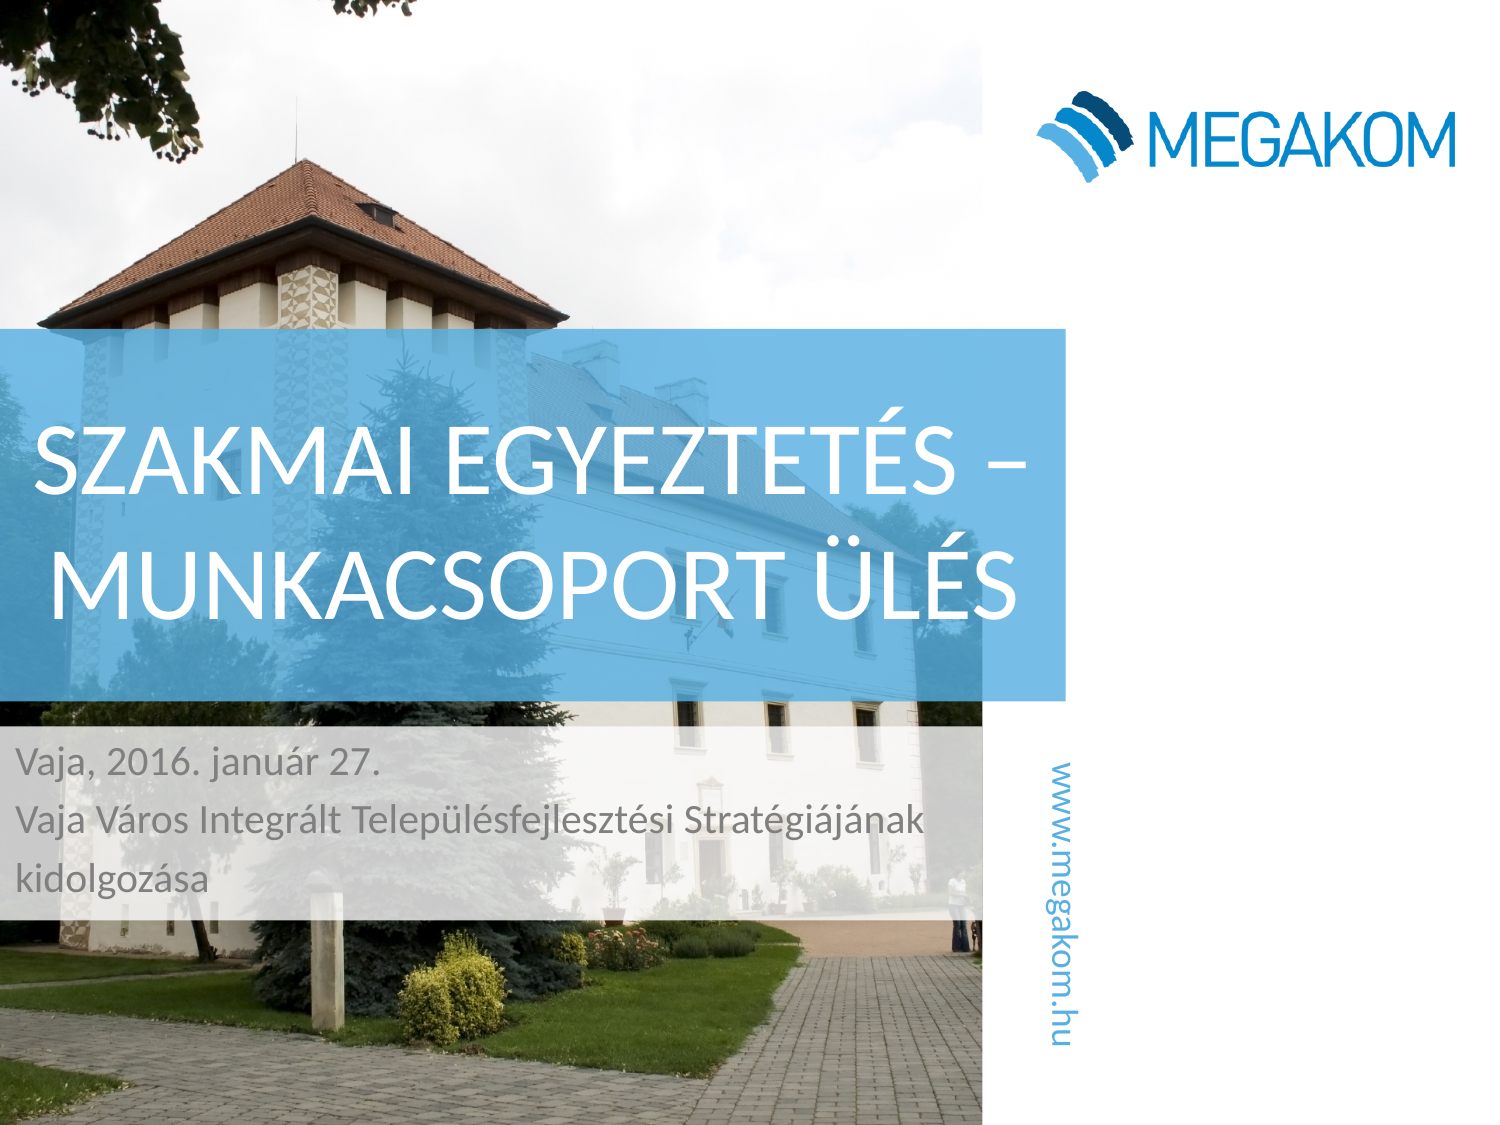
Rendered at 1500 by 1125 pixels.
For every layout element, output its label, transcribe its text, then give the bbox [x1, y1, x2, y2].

picture [1036, 91, 1455, 183]
title SZAKMAI EGYEZTETÉS –MUNKACSOPORT ÜLÉS [987, 328, 1066, 702]
picture [0, 0, 983, 1125]
